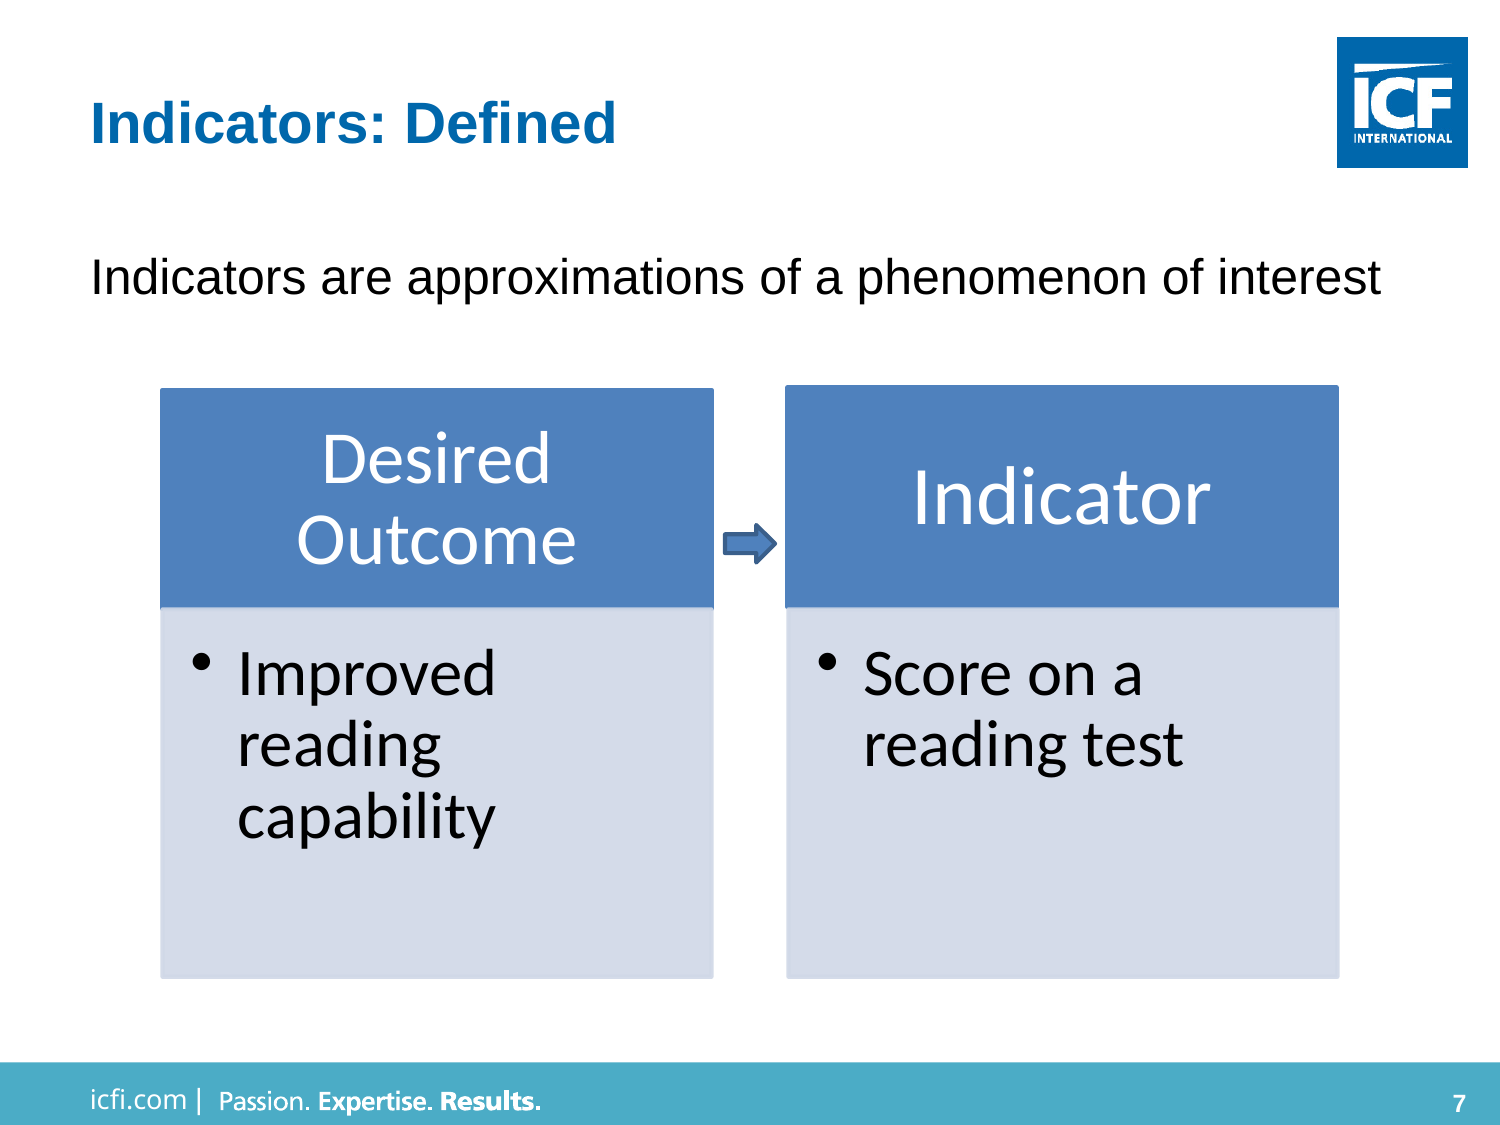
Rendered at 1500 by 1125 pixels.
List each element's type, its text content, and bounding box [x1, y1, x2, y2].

picture [1337, 37, 1468, 168]
title Indicators: Defined [74, 44, 1426, 163]
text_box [162, 387, 1338, 980]
list Indicators are approximations of a phenomenon of interest [75, 237, 1425, 1005]
